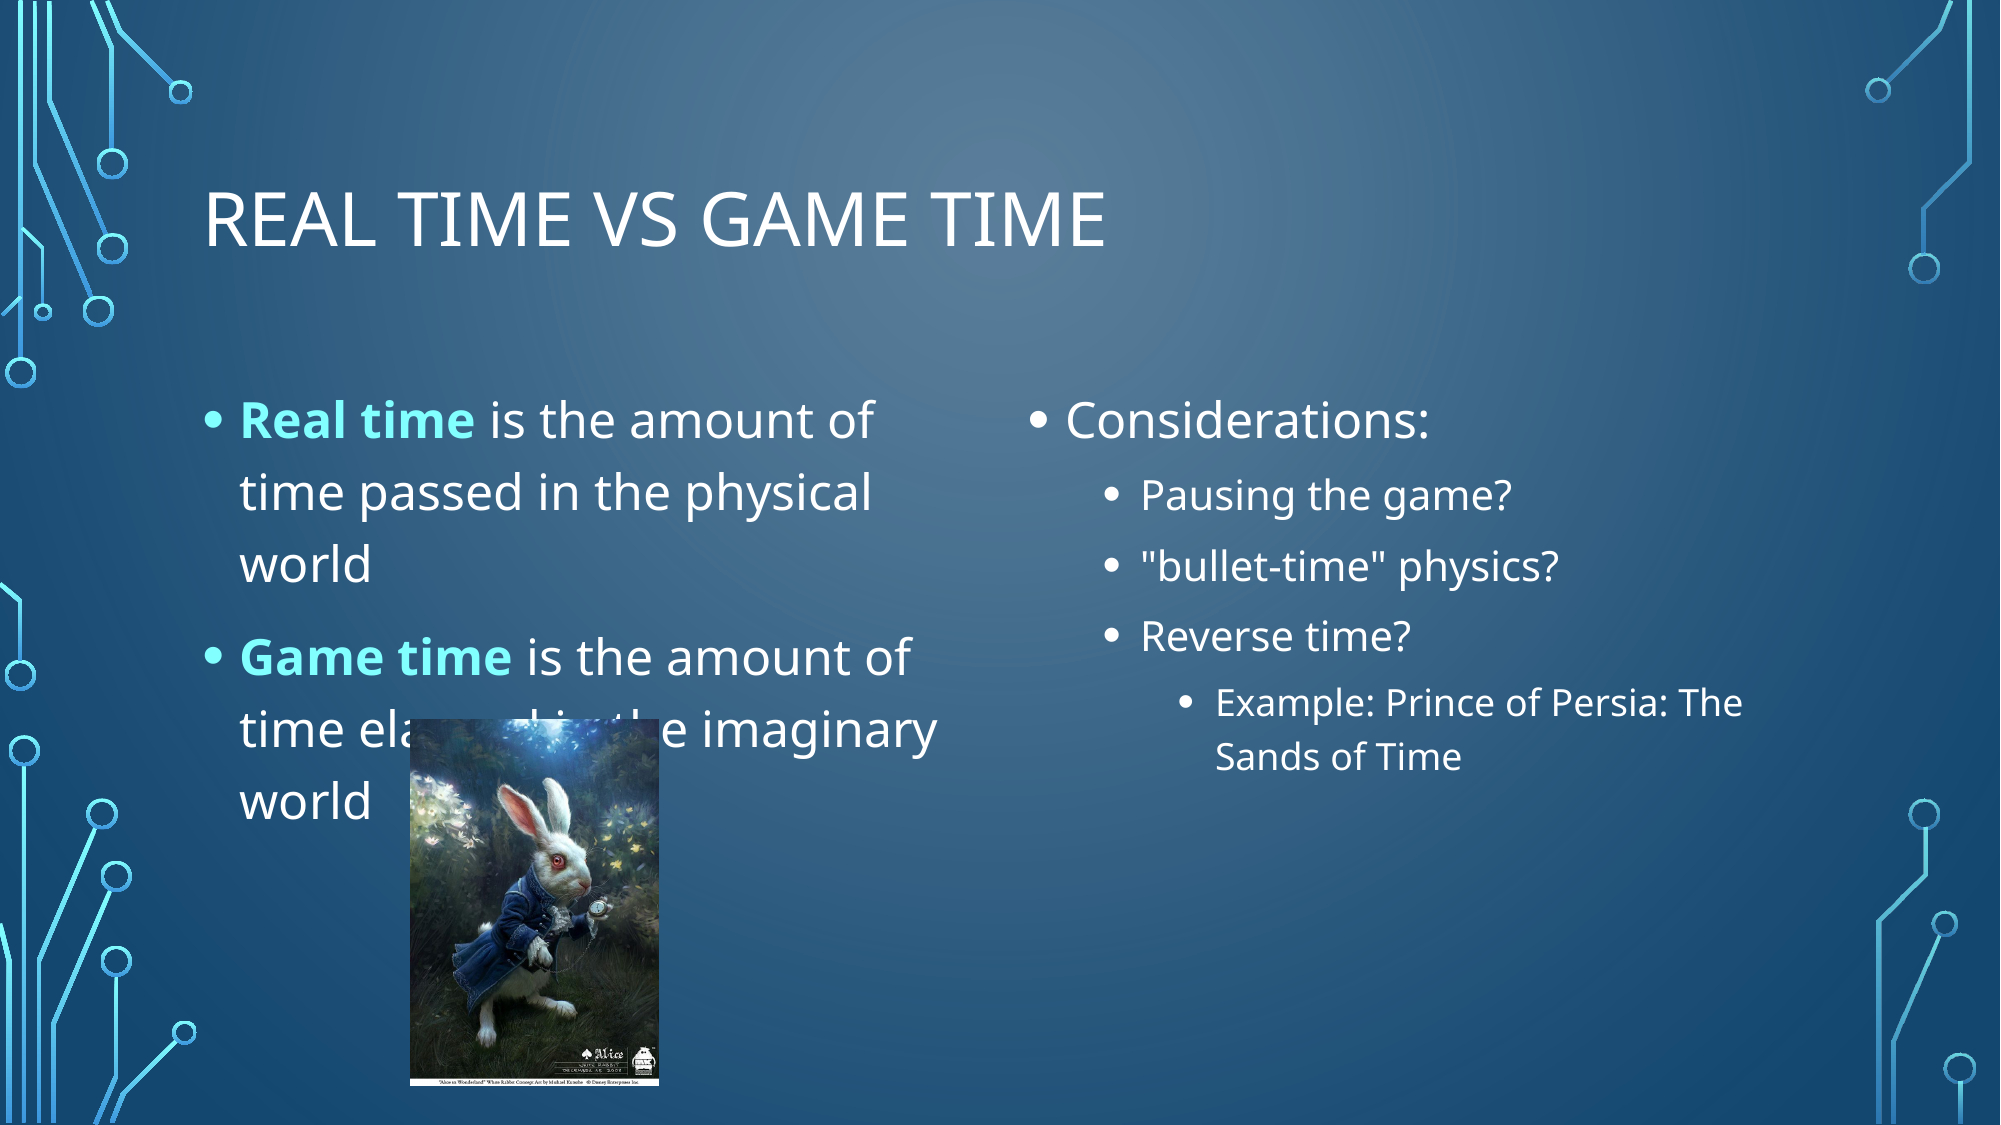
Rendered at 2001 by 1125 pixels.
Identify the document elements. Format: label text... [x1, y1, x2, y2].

picture [409, 719, 660, 1086]
list Considerations: Pausing the game? "bullet-time" physics? Reverse time? Example: Prince of Persia: The Sands of Time [1012, 369, 1813, 950]
list Real time is the amount of time passed in the physical world Game time is the amount of time elapsed in the imaginary world [187, 369, 988, 950]
title Real Time vs Game Time [187, 101, 1813, 344]
